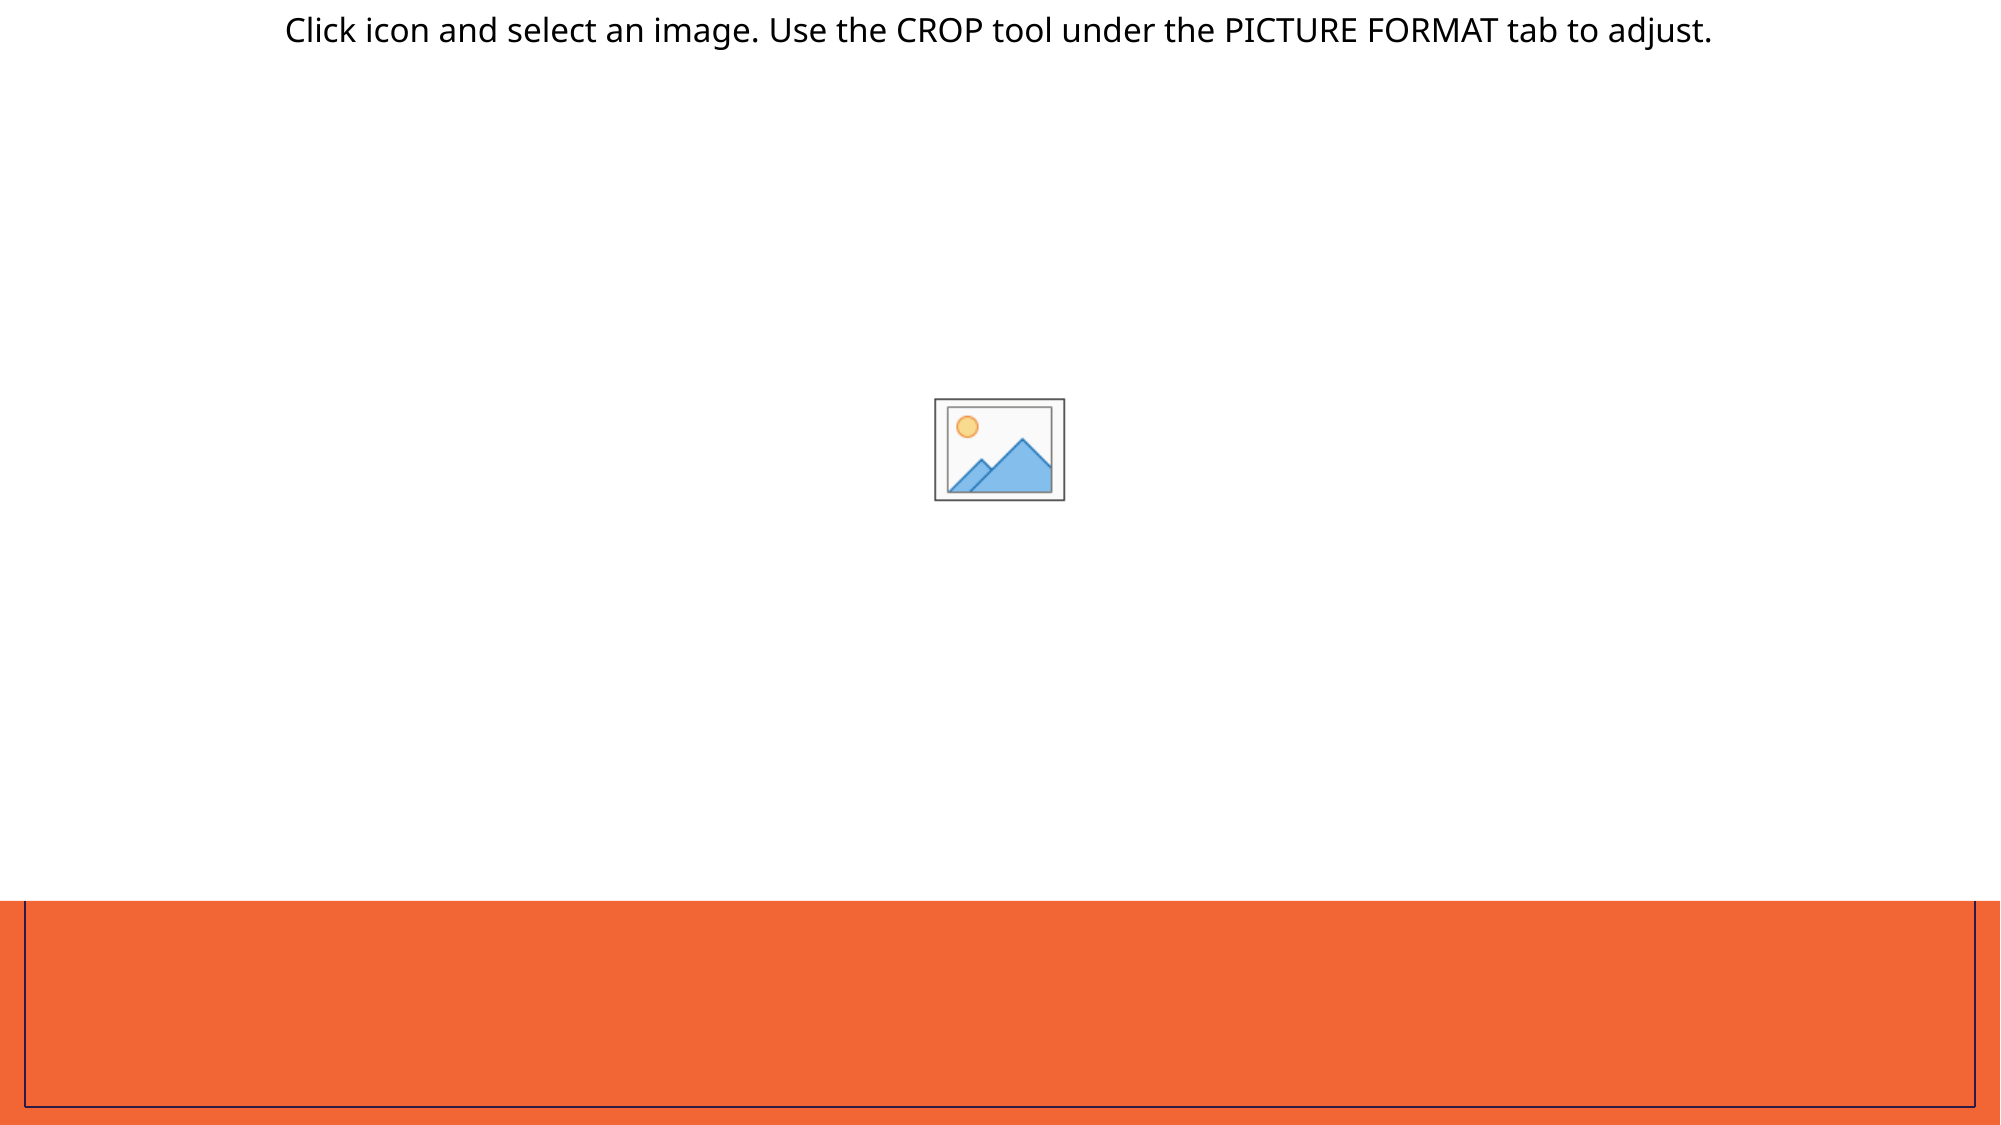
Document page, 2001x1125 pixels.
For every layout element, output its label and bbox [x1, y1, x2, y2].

picture [0, 0, 2000, 901]
